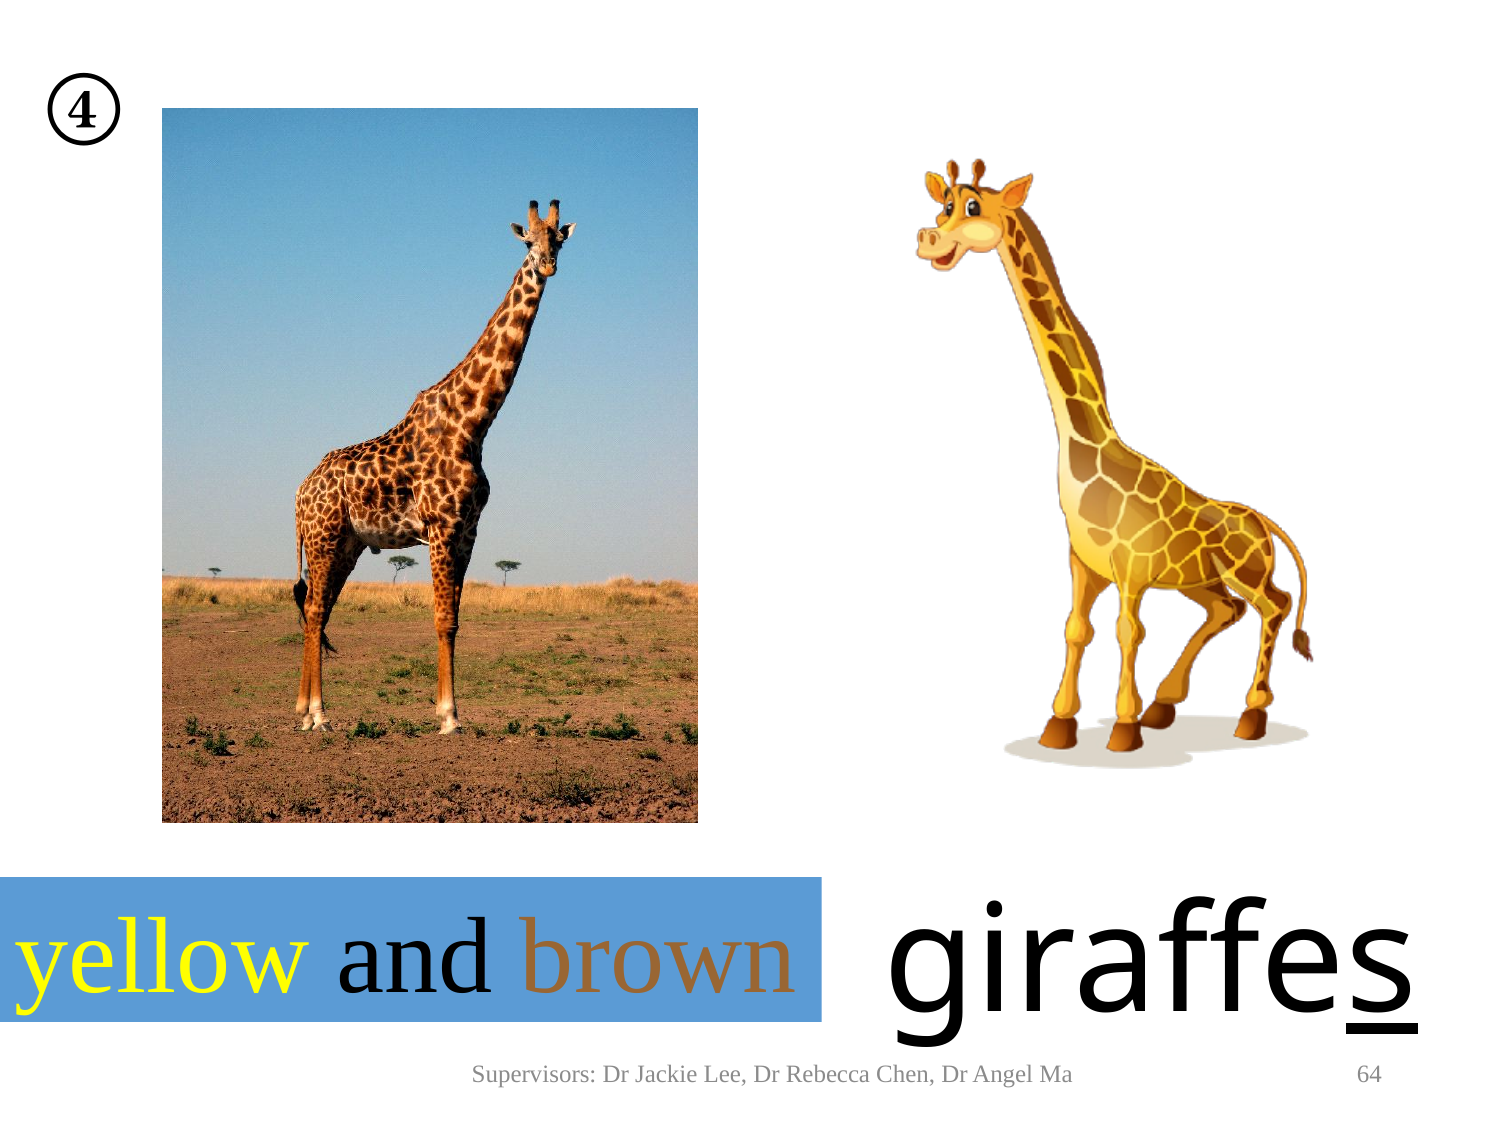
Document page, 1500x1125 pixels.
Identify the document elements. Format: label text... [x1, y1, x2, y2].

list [162, 108, 698, 823]
text_box yellow and brown [0, 877, 822, 1022]
title ④ [29, 0, 1323, 218]
text_box giraffes [784, 854, 1500, 1050]
footer Supervisors: Dr Jackie Lee, Dr Rebecca Chen, Dr Angel Ma [428, 1042, 1117, 1103]
picture [800, 153, 1426, 779]
slide_number 64 [1174, 1042, 1397, 1103]
